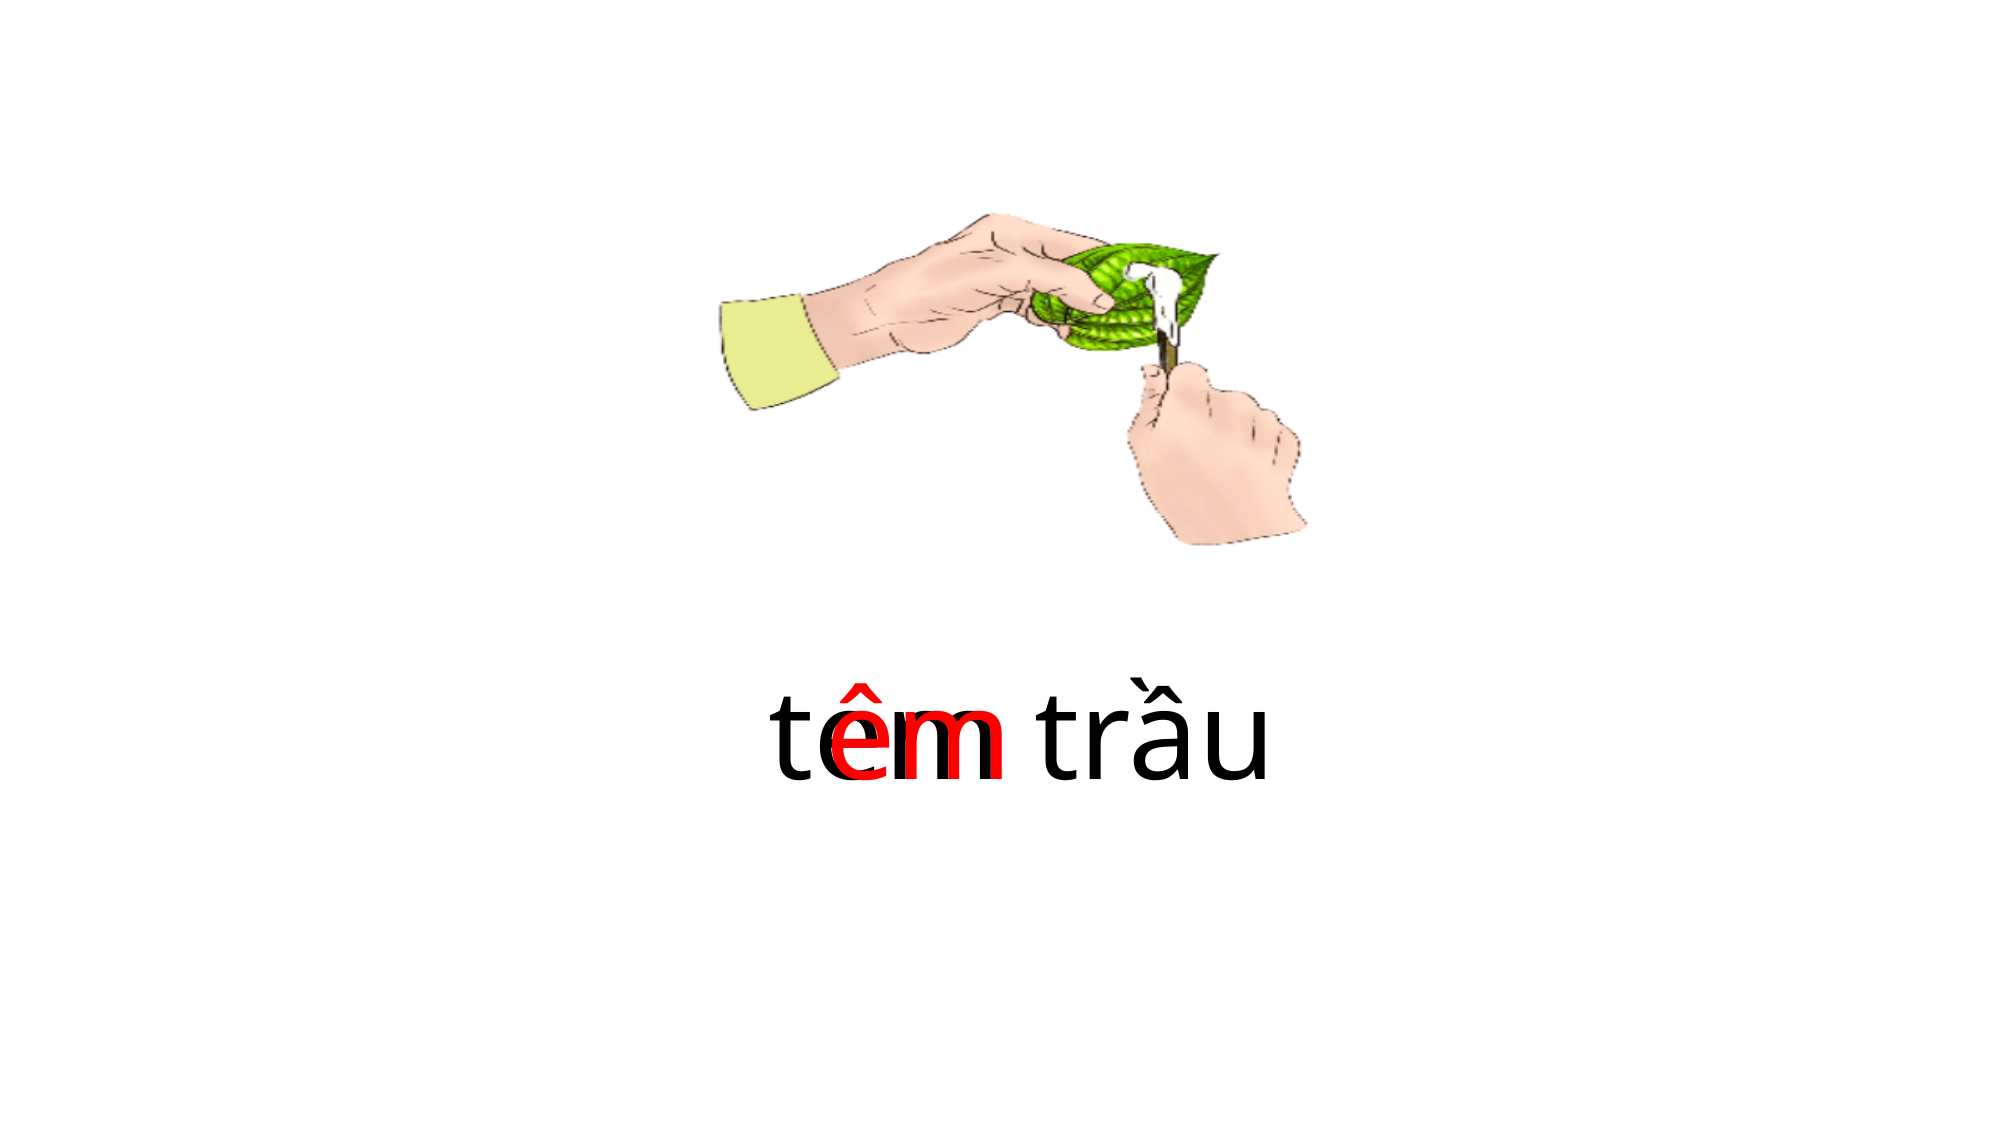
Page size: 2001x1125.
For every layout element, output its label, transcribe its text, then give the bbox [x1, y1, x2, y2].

picture [639, 162, 1361, 552]
text_box êm [786, 646, 1052, 812]
text_box tem trầu [648, 646, 786, 812]
text_box tem trầu [1052, 646, 1364, 812]
